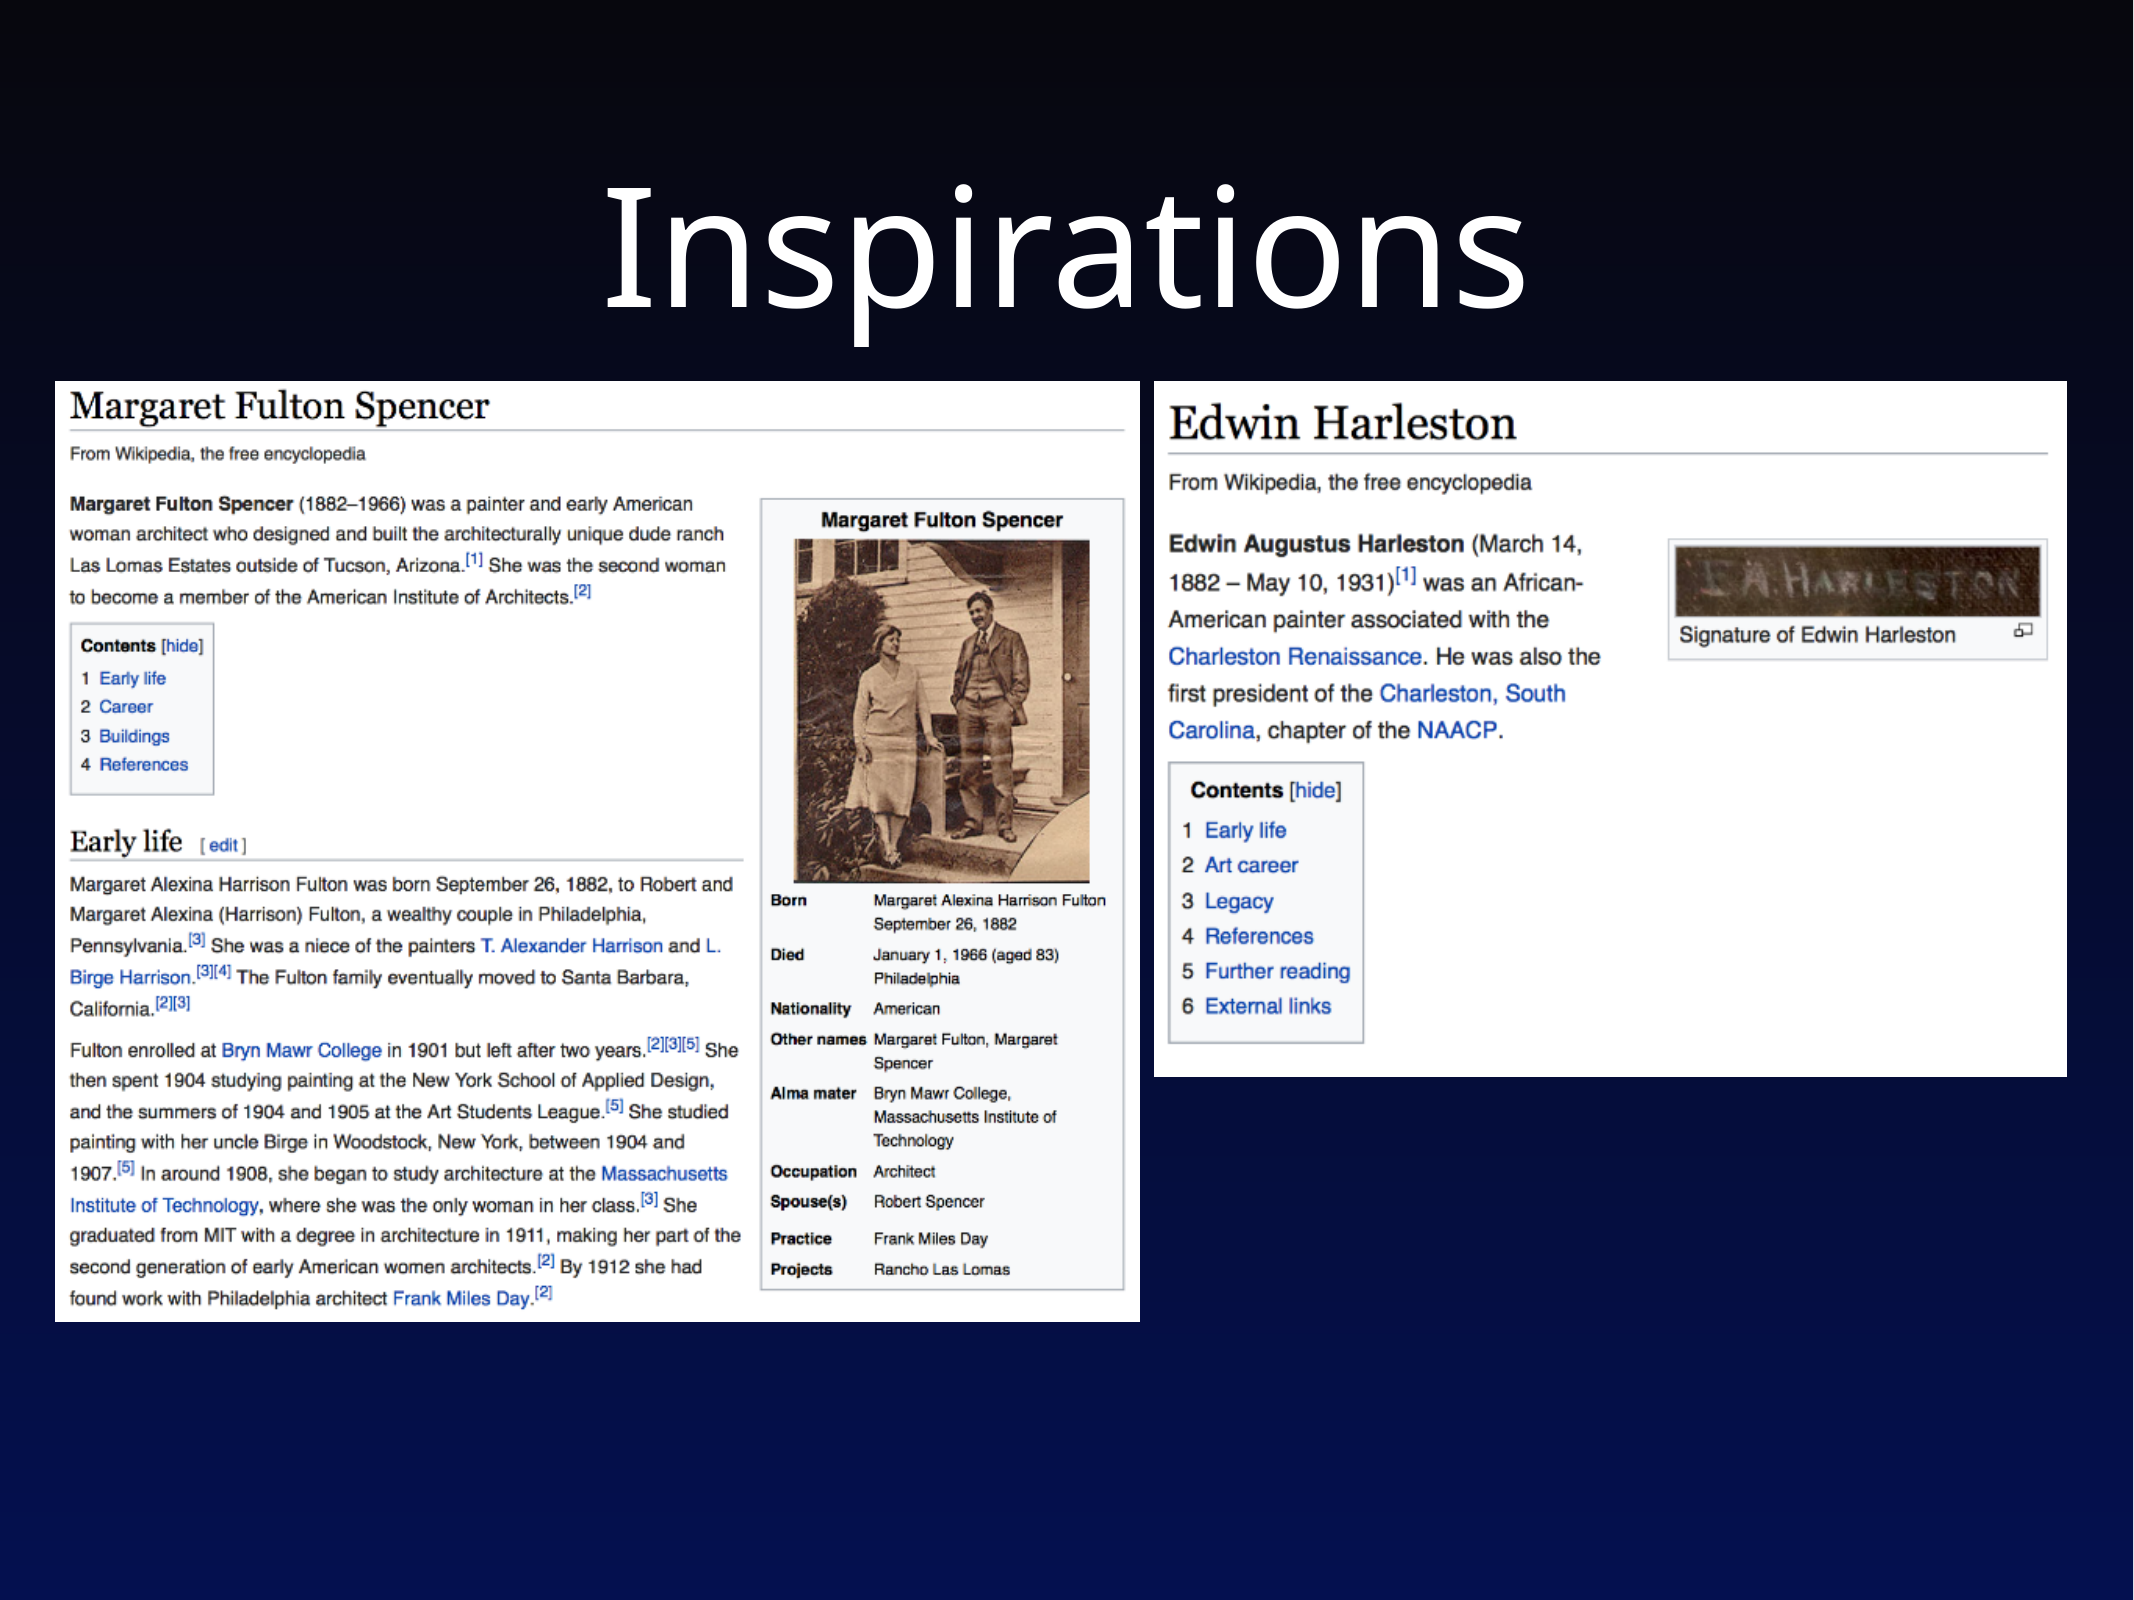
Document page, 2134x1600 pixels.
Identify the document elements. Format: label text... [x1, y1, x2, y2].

title Inspirations [155, 66, 1978, 374]
picture [55, 381, 1141, 1323]
picture [1153, 381, 2068, 1078]
